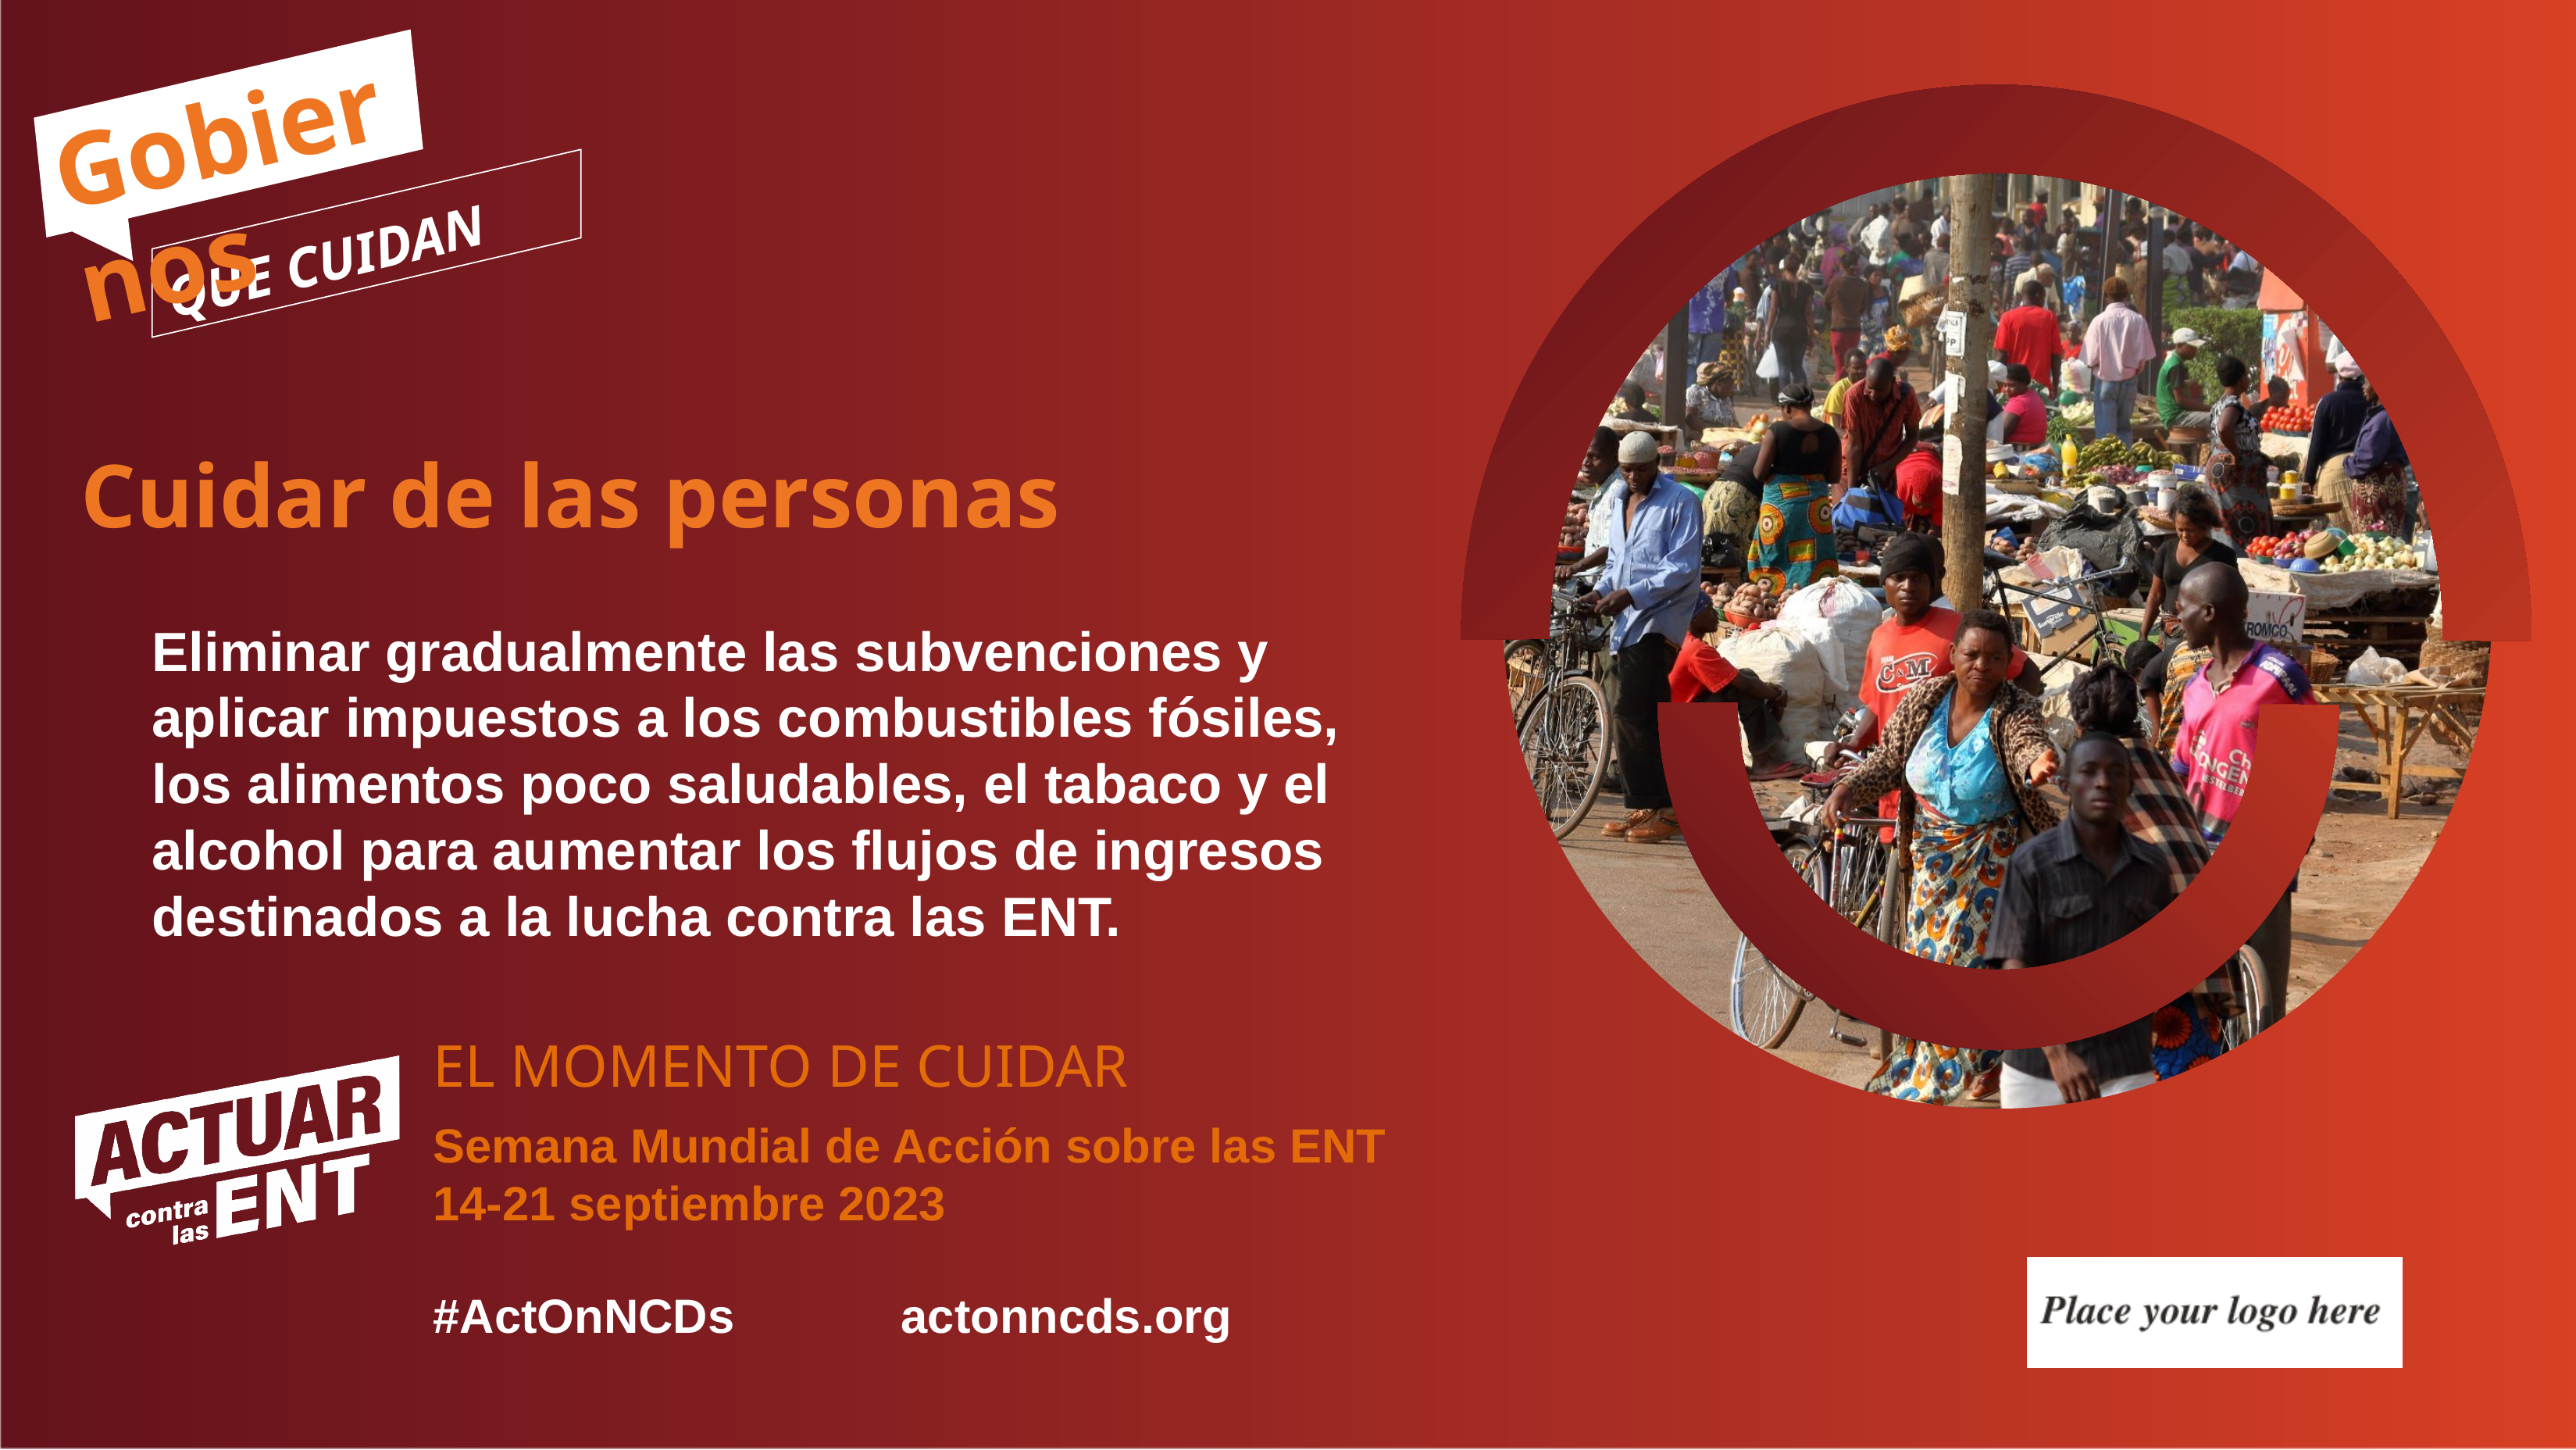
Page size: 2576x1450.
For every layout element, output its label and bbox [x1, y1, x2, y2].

text_box [1461, 84, 2532, 1189]
picture [0, 0, 2576, 1450]
